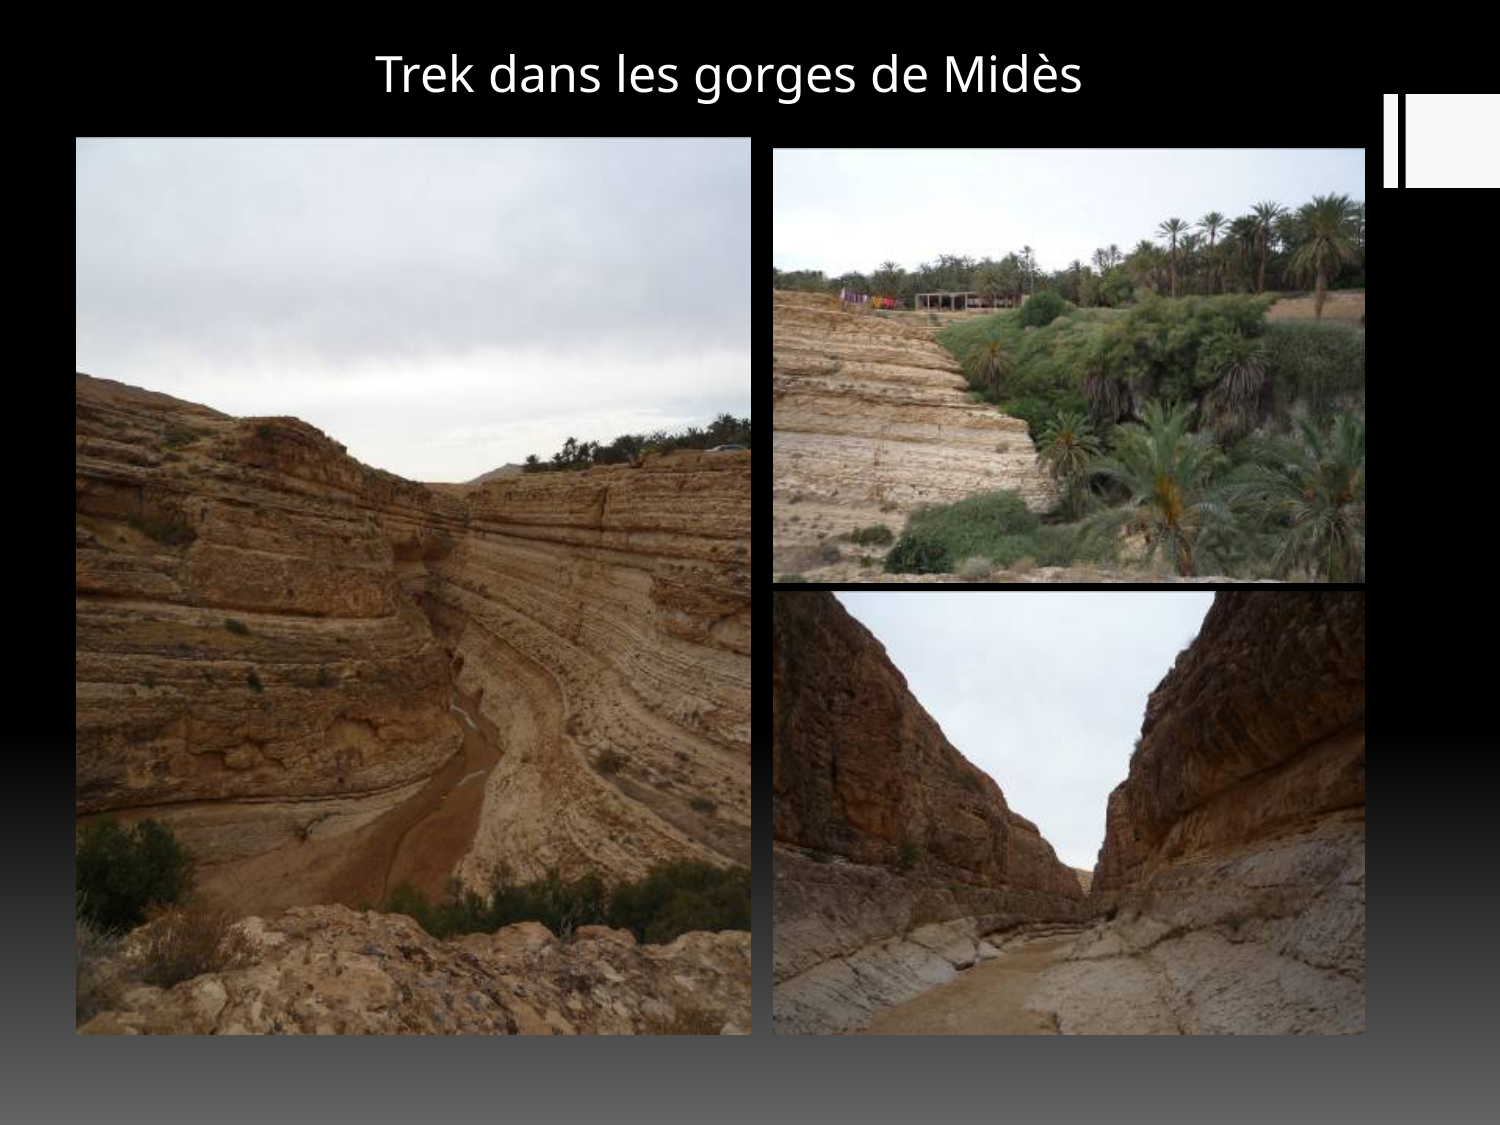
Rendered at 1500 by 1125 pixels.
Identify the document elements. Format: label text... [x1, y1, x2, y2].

text_box Trek dans les gorges de Midès [76, 30, 1365, 161]
picture [773, 591, 1365, 1036]
picture [773, 148, 1365, 584]
picture [76, 136, 751, 1036]
